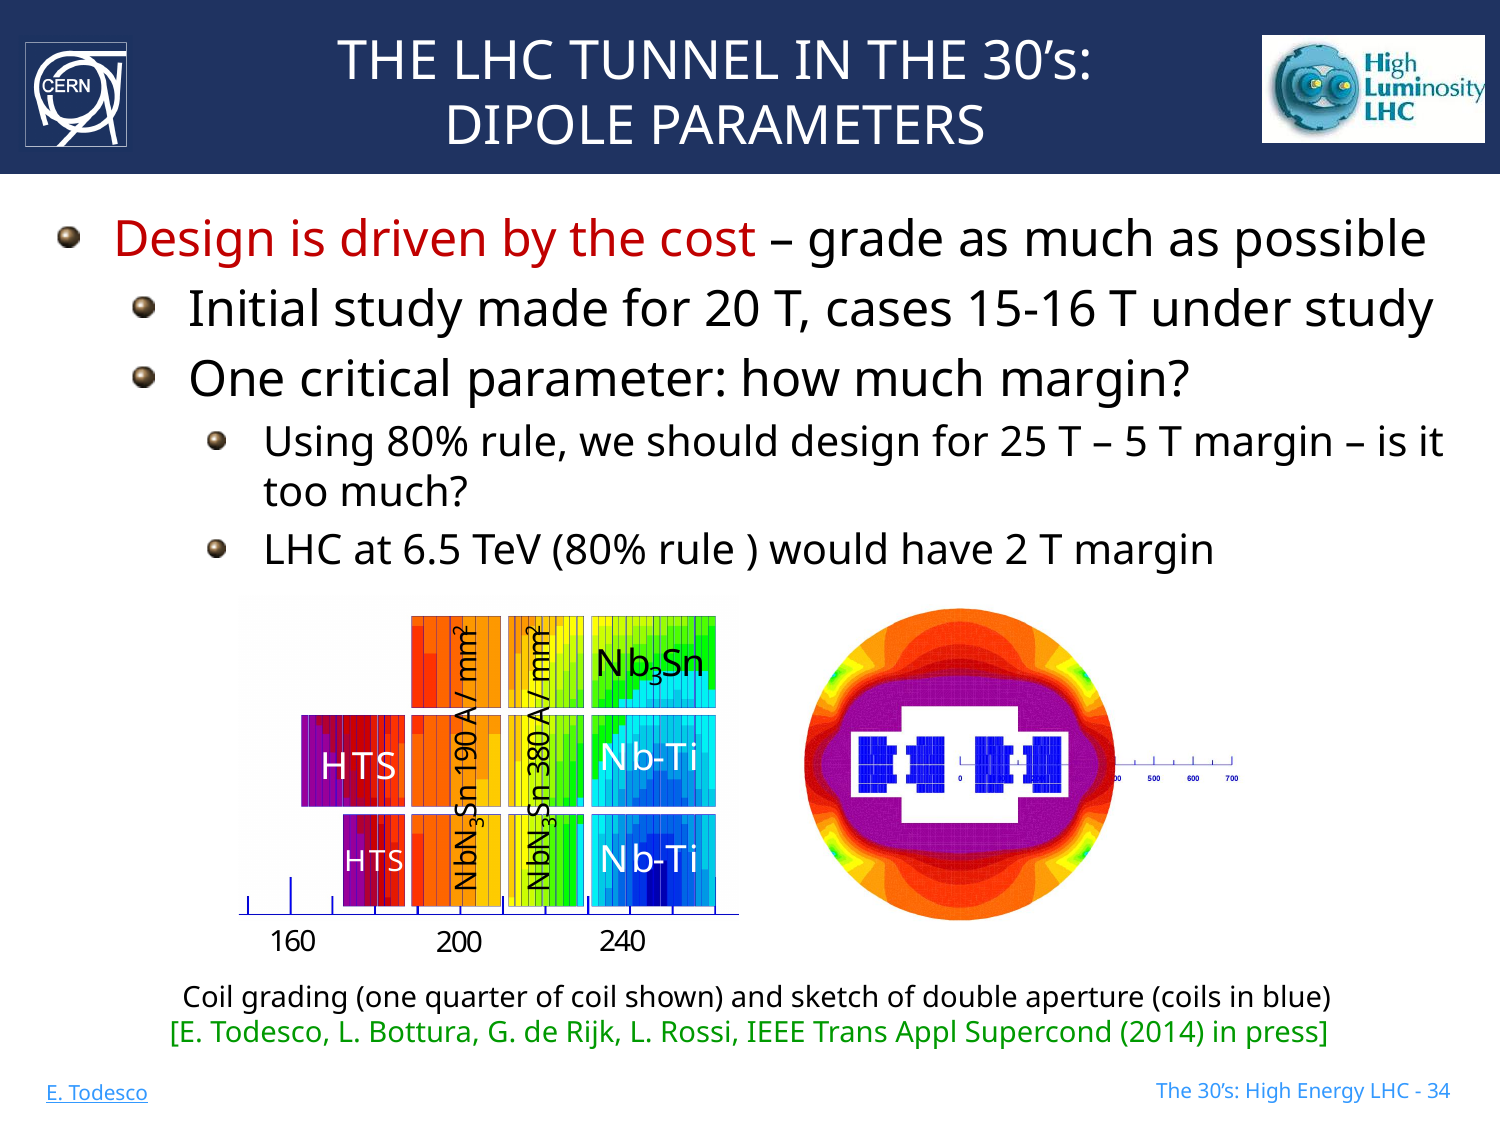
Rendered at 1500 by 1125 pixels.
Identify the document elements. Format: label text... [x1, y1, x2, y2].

picture [1288, 35, 1485, 143]
picture [18, 35, 133, 152]
picture [206, 430, 226, 450]
picture [238, 595, 739, 979]
picture [131, 295, 155, 318]
text_box Design is driven by the cost – grade as much as possible Initial study made for 20 T, cases 15-16 T under study One critical parameter: how much margin? Using 80% rule, we should design for 25 T – 5 T margin – is it too much? LHC at 6.5 TeV (80% rule ) would have 2 T margin [41, 199, 1466, 1059]
text_box Coil grading (one quarter of coil shown) and sketch of double aperture (coils in blue) [E. Todesco, L. Bottura, G. de Rijk, L. Rossi, IEEE Trans Appl Supercond (2014) in press] [85, 971, 1429, 1057]
picture [206, 538, 226, 558]
picture [56, 225, 80, 248]
picture [782, 588, 1251, 938]
slide_number The 30’s: High Energy LHC - 34 [723, 1070, 1466, 1112]
picture [131, 365, 155, 388]
title THE LHC TUNNEL IN THE 30’s: DIPOLE PARAMETERS [143, 15, 1288, 165]
